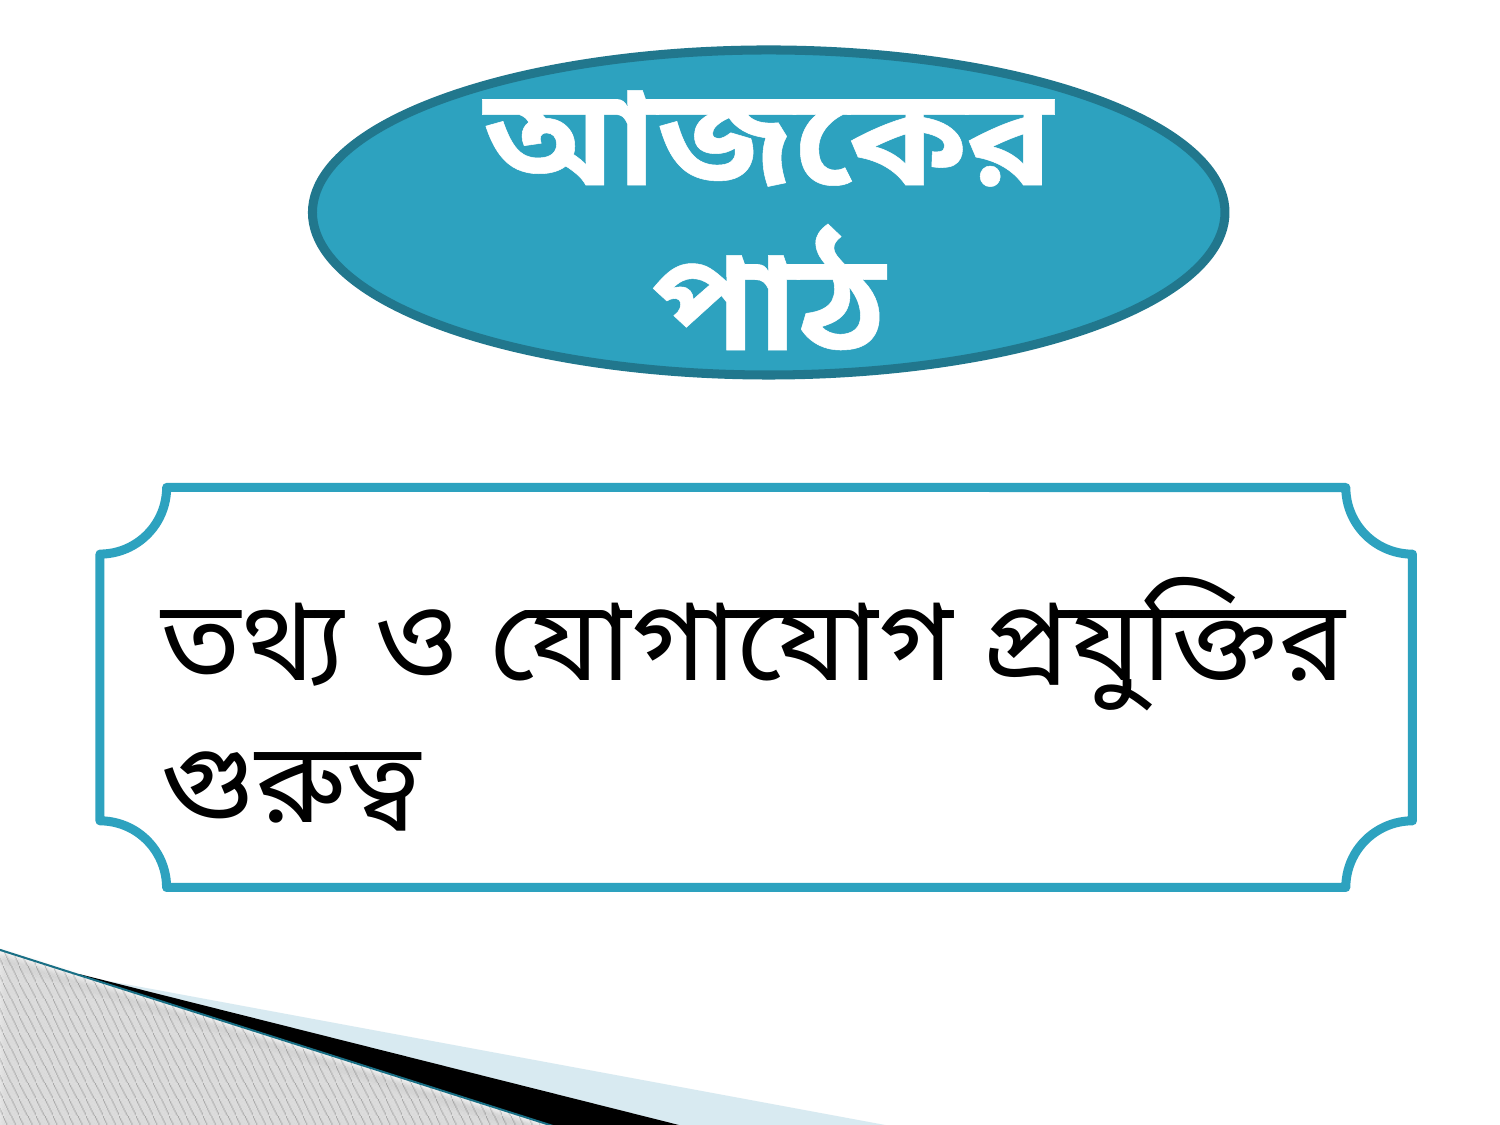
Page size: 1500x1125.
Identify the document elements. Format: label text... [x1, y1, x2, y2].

text_box আজকের পাঠ [307, 45, 1230, 380]
text_box তথ্য ও যোগাযোগ প্রযুক্তির গুরুত্ব [95, 482, 1417, 892]
